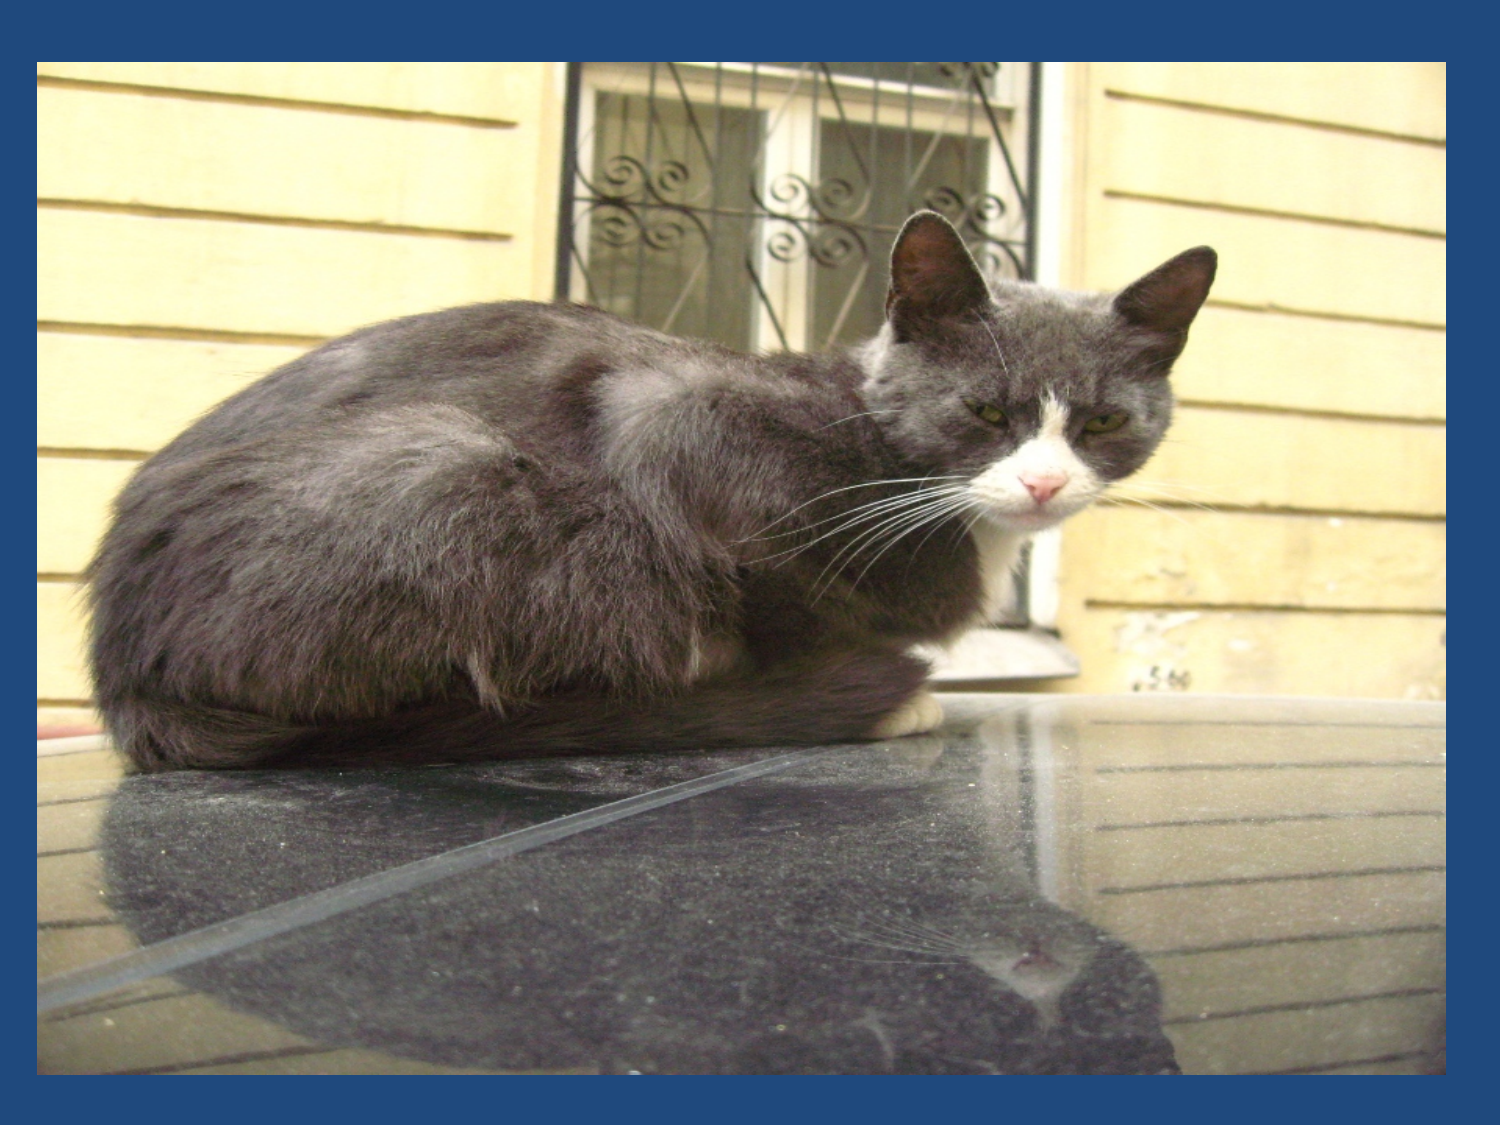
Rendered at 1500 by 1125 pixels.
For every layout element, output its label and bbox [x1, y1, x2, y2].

picture [37, 62, 1446, 1076]
